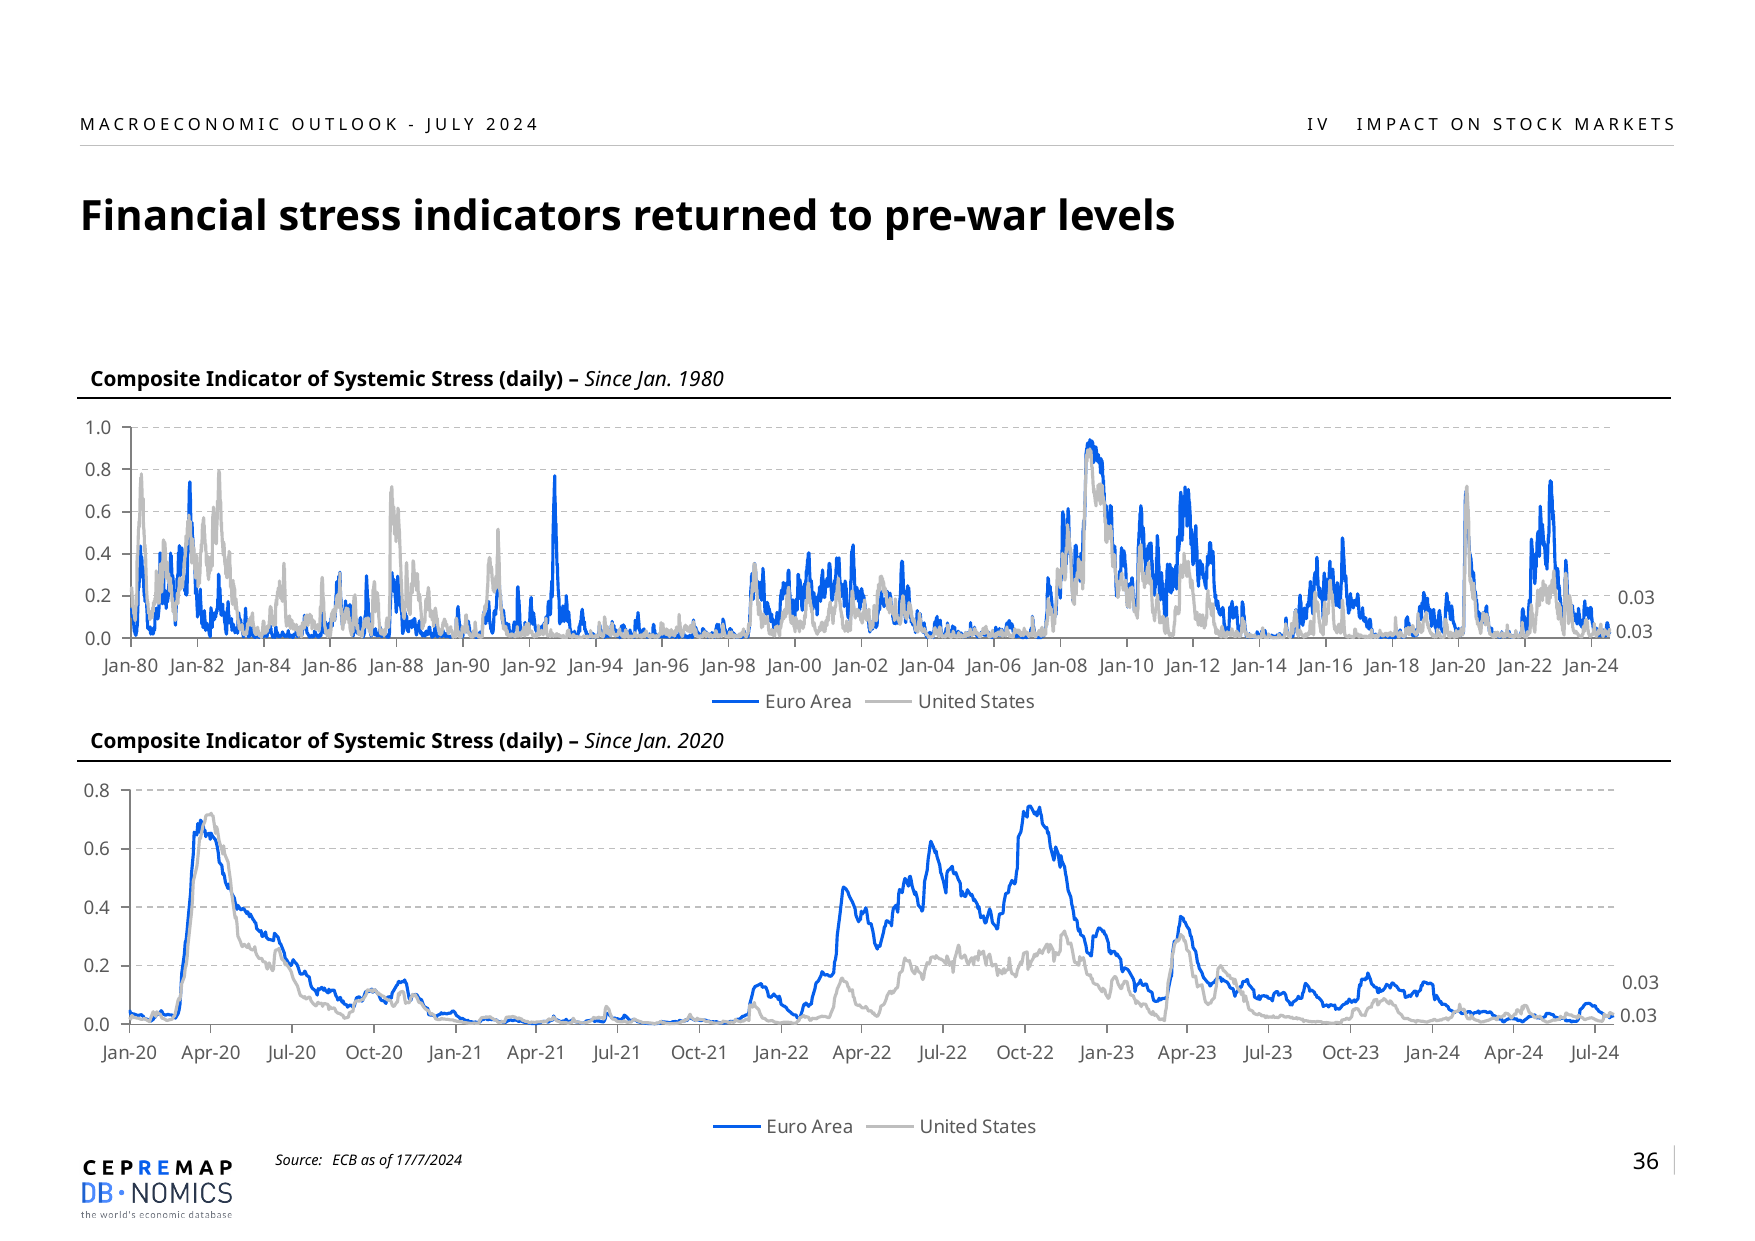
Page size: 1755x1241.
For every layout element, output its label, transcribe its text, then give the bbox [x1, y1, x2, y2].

picture [81, 1182, 232, 1218]
text_box Source: ECB as of 17/7/2024 [275, 1160, 1626, 1186]
chart [79, 766, 1671, 1146]
chart [76, 403, 1671, 722]
title Financial stress indicators returned to pre-war levels [79, 194, 1675, 256]
footer Macroeconomic Outlook - July 2024 [79, 109, 877, 139]
slide_number IV Impact on Stock markets [877, 109, 1675, 139]
slide_number 36 [1562, 1155, 1675, 1175]
table_header Composite Indicator of Systemic Stress (daily) – Since Jan. 2020 [77, 730, 1671, 760]
picture [79, 1160, 236, 1175]
table_header Composite Indicator of Systemic Stress (daily) – Since Jan. 1980 [77, 358, 1671, 397]
